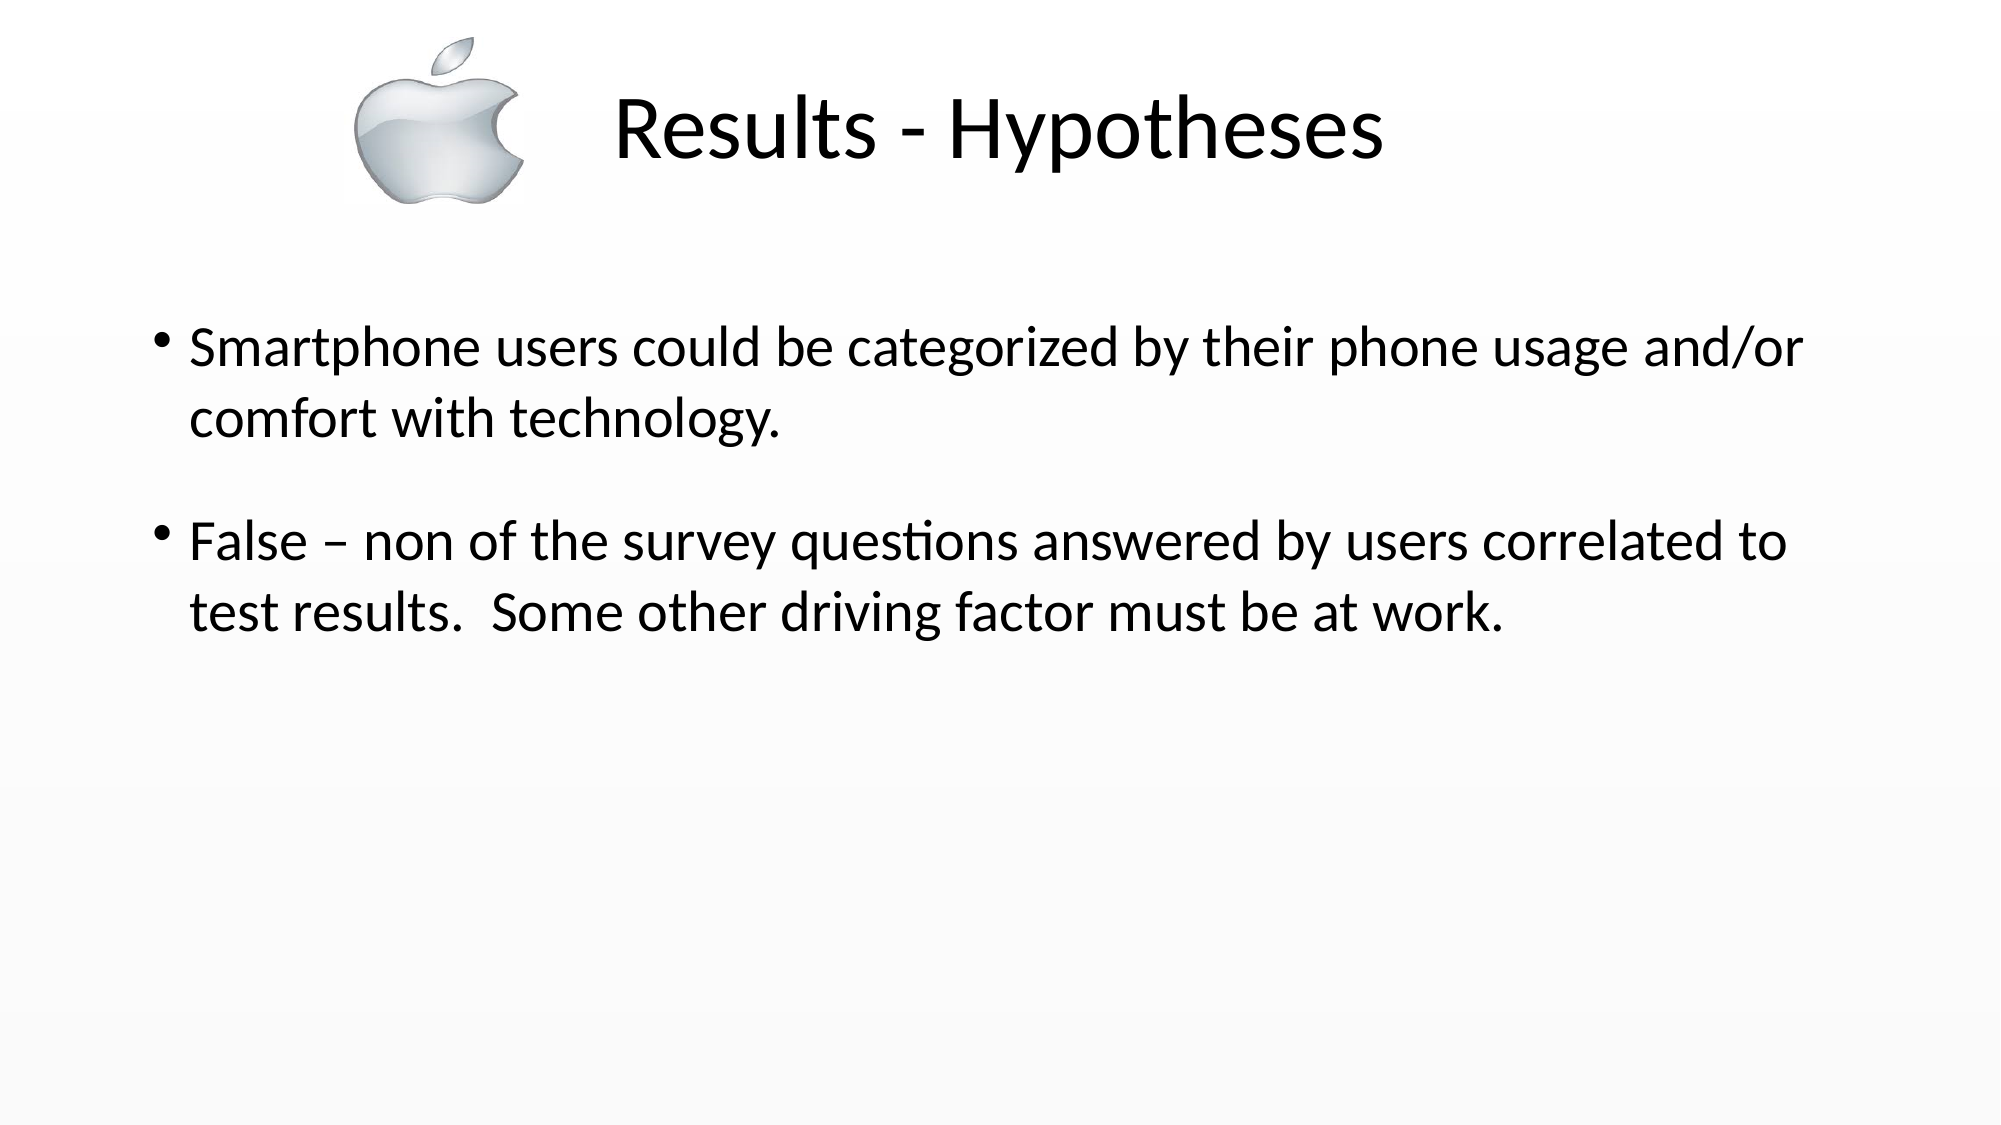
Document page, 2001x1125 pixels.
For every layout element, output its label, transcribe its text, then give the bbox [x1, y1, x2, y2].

picture [344, 37, 524, 204]
list Smartphone users could be categorized by their phone usage and/or comfort with technology. False – non of the survey questions answered by users correlated to test results. Some other driving factor must be at work. [137, 299, 1863, 1014]
title Results - Hypotheses [137, 59, 1863, 278]
